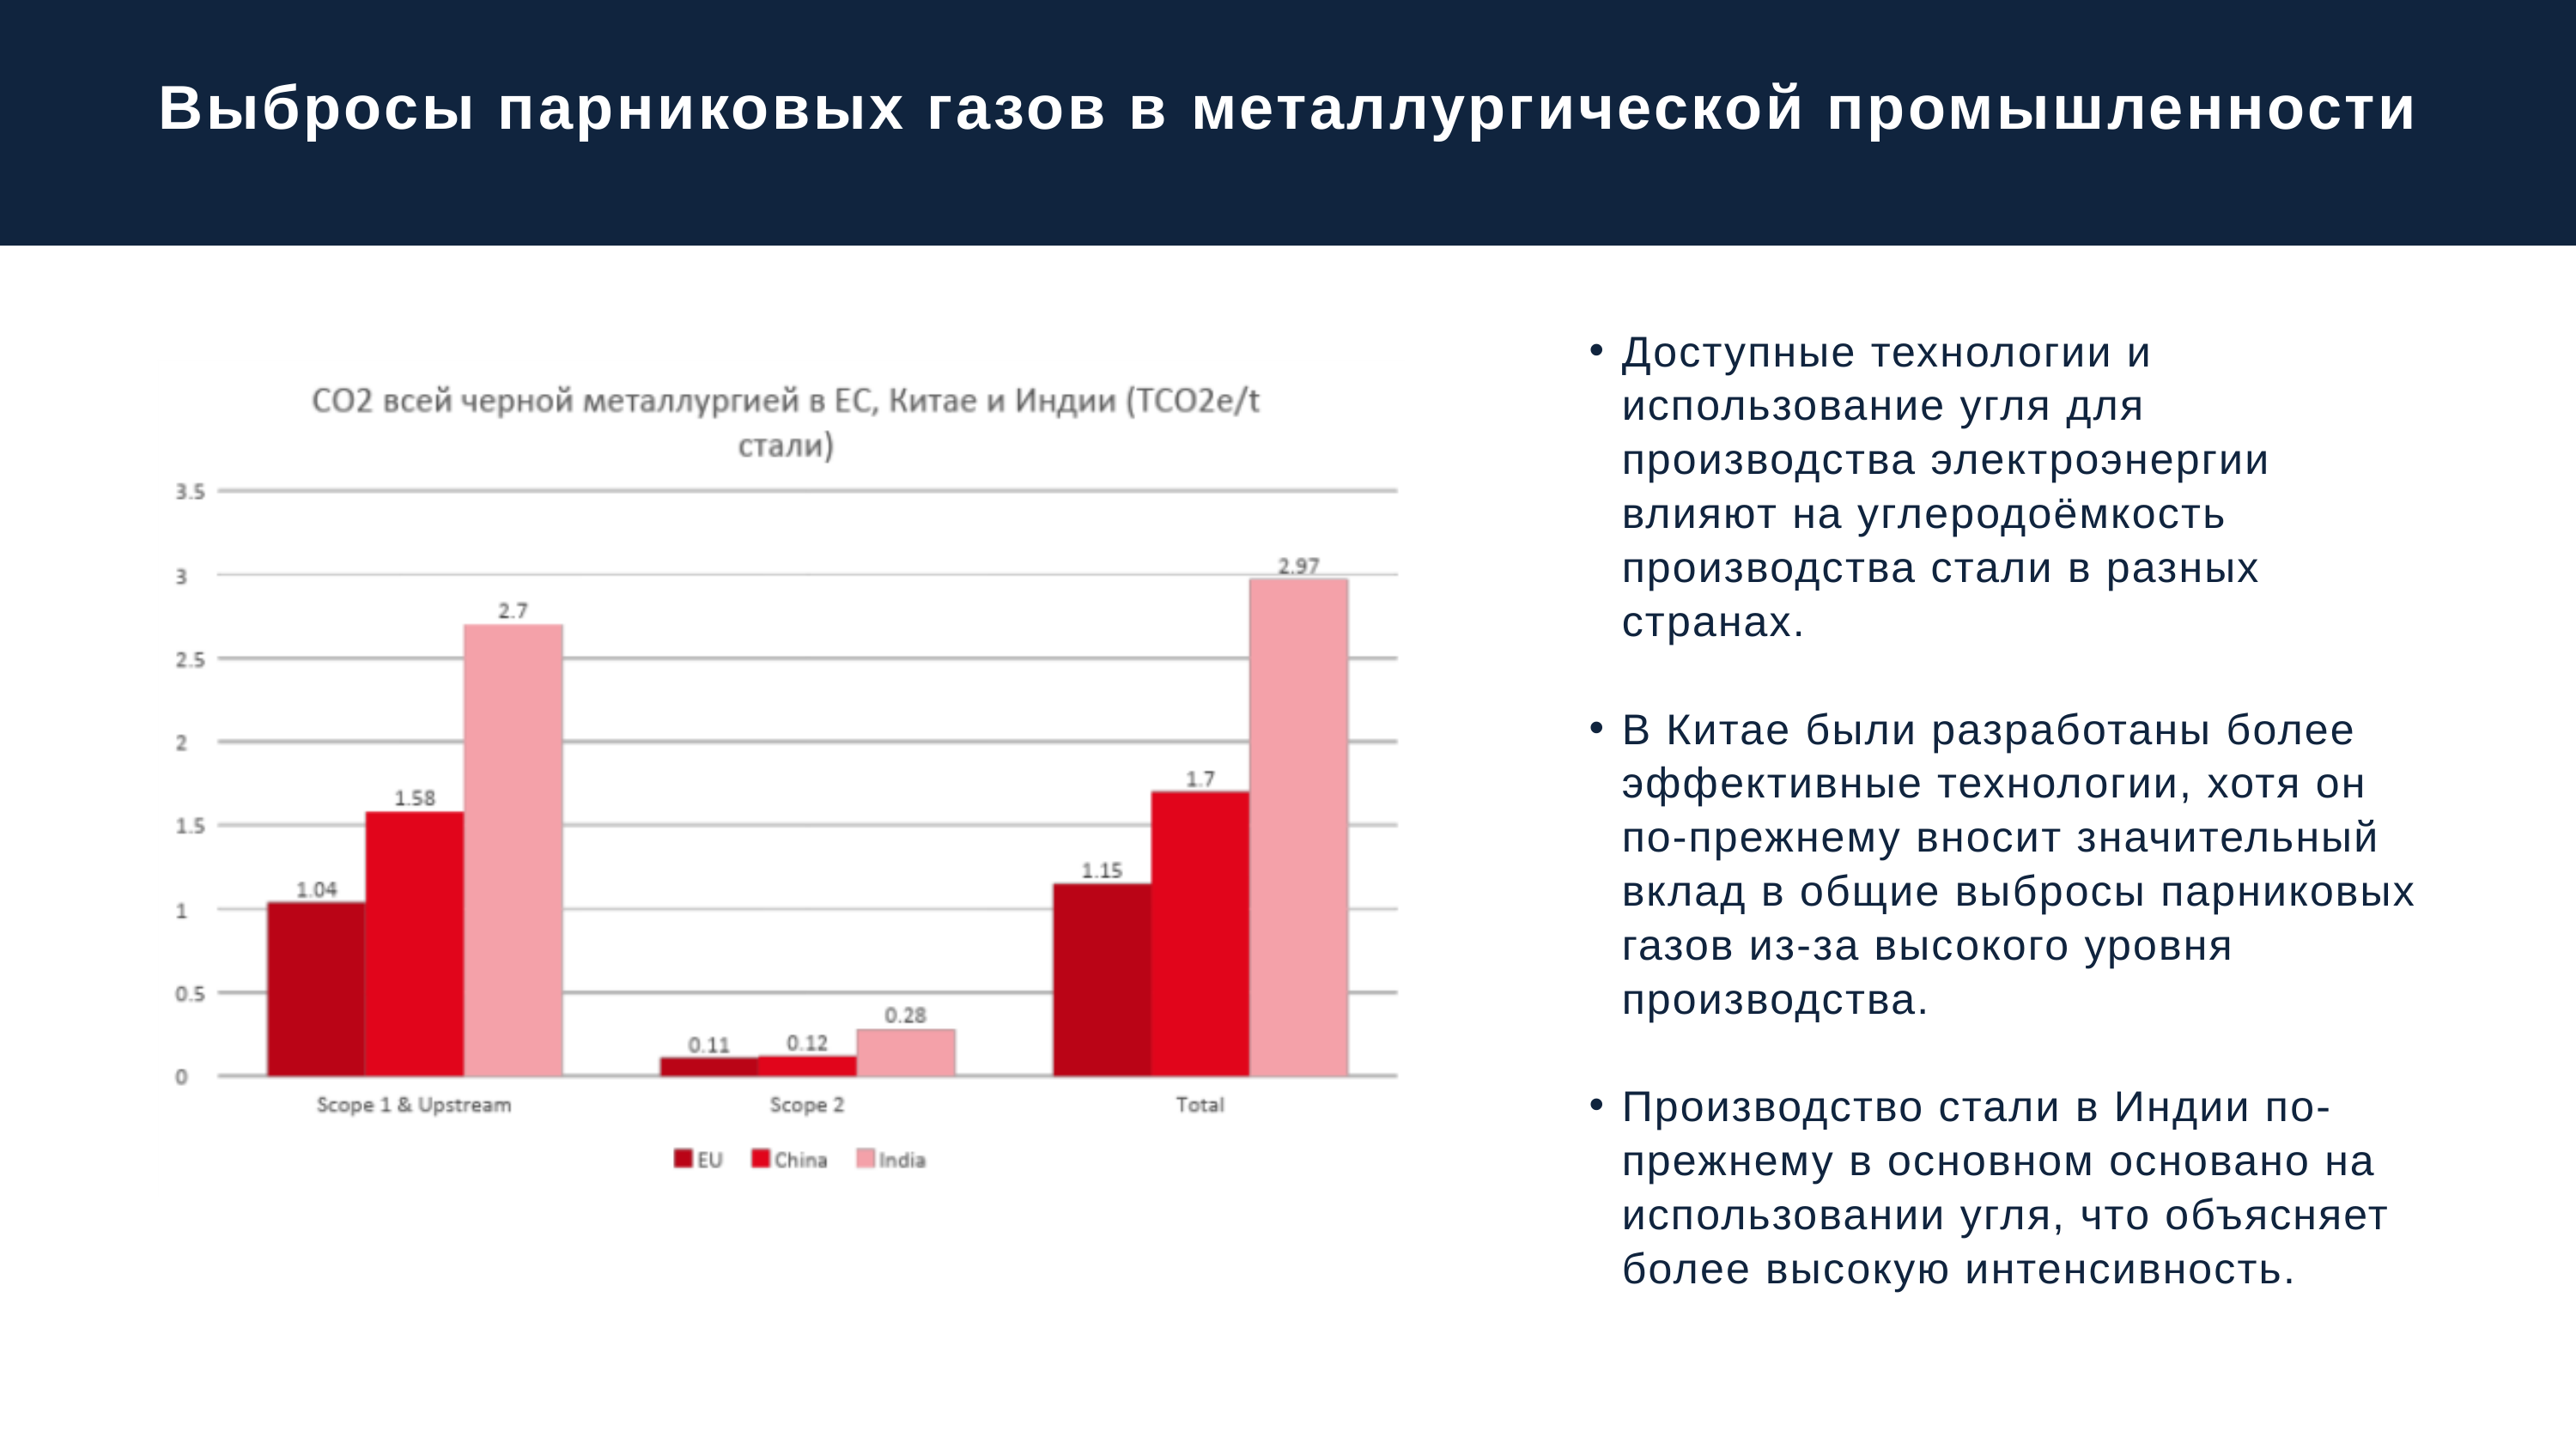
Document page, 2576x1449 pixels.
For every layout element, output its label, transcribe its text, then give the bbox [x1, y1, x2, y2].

text_box Выбросы парниковых газов в металлургической промышленности [155, 54, 2421, 142]
text_box [0, 0, 2576, 246]
text_box [156, 359, 1405, 1197]
text_box Доступные технологии и использование угля для производства электроэнергии влияют на углеродоёмкость производства стали в разных странах. В Китае были разработаны более эффективные технологии, хотя он по-прежнему вносит значительный вклад в общие выбросы парниковых газов из-за высокого уровня производства. Производство стали в Индии по-прежнему в основном основано на использовании угля, что объясняет более высокую интенсивность. [1556, 321, 2443, 1347]
